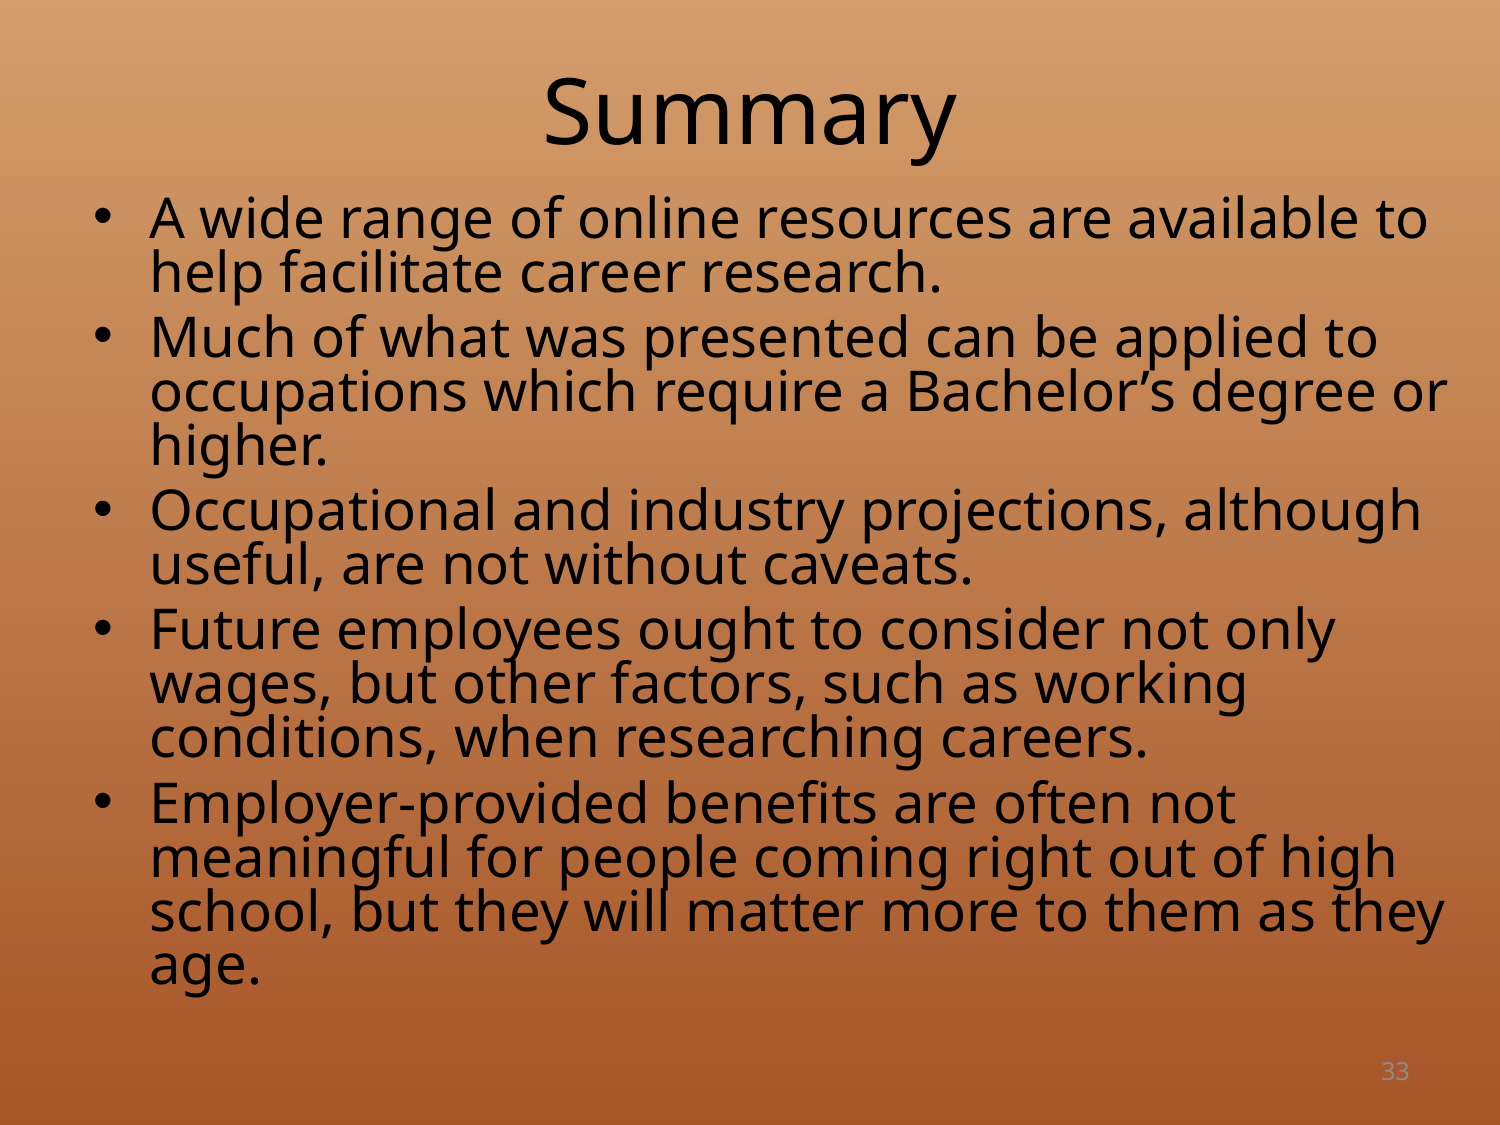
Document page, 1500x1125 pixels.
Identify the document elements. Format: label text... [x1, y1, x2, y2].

title Summary [74, 44, 1426, 188]
slide_number 33 [1074, 1042, 1425, 1103]
list A wide range of online resources are available to help facilitate career research. Much of what was presented can be applied to occupations which require a Bachelor’s degree or higher. Occupational and industry projections, although useful, are not without caveats. Future employees ought to consider not only wages, but other factors, such as working conditions, when researching careers. Employer-provided benefits are often not meaningful for people coming right out of high school, but they will matter more to them as they age. [77, 187, 1479, 1088]
